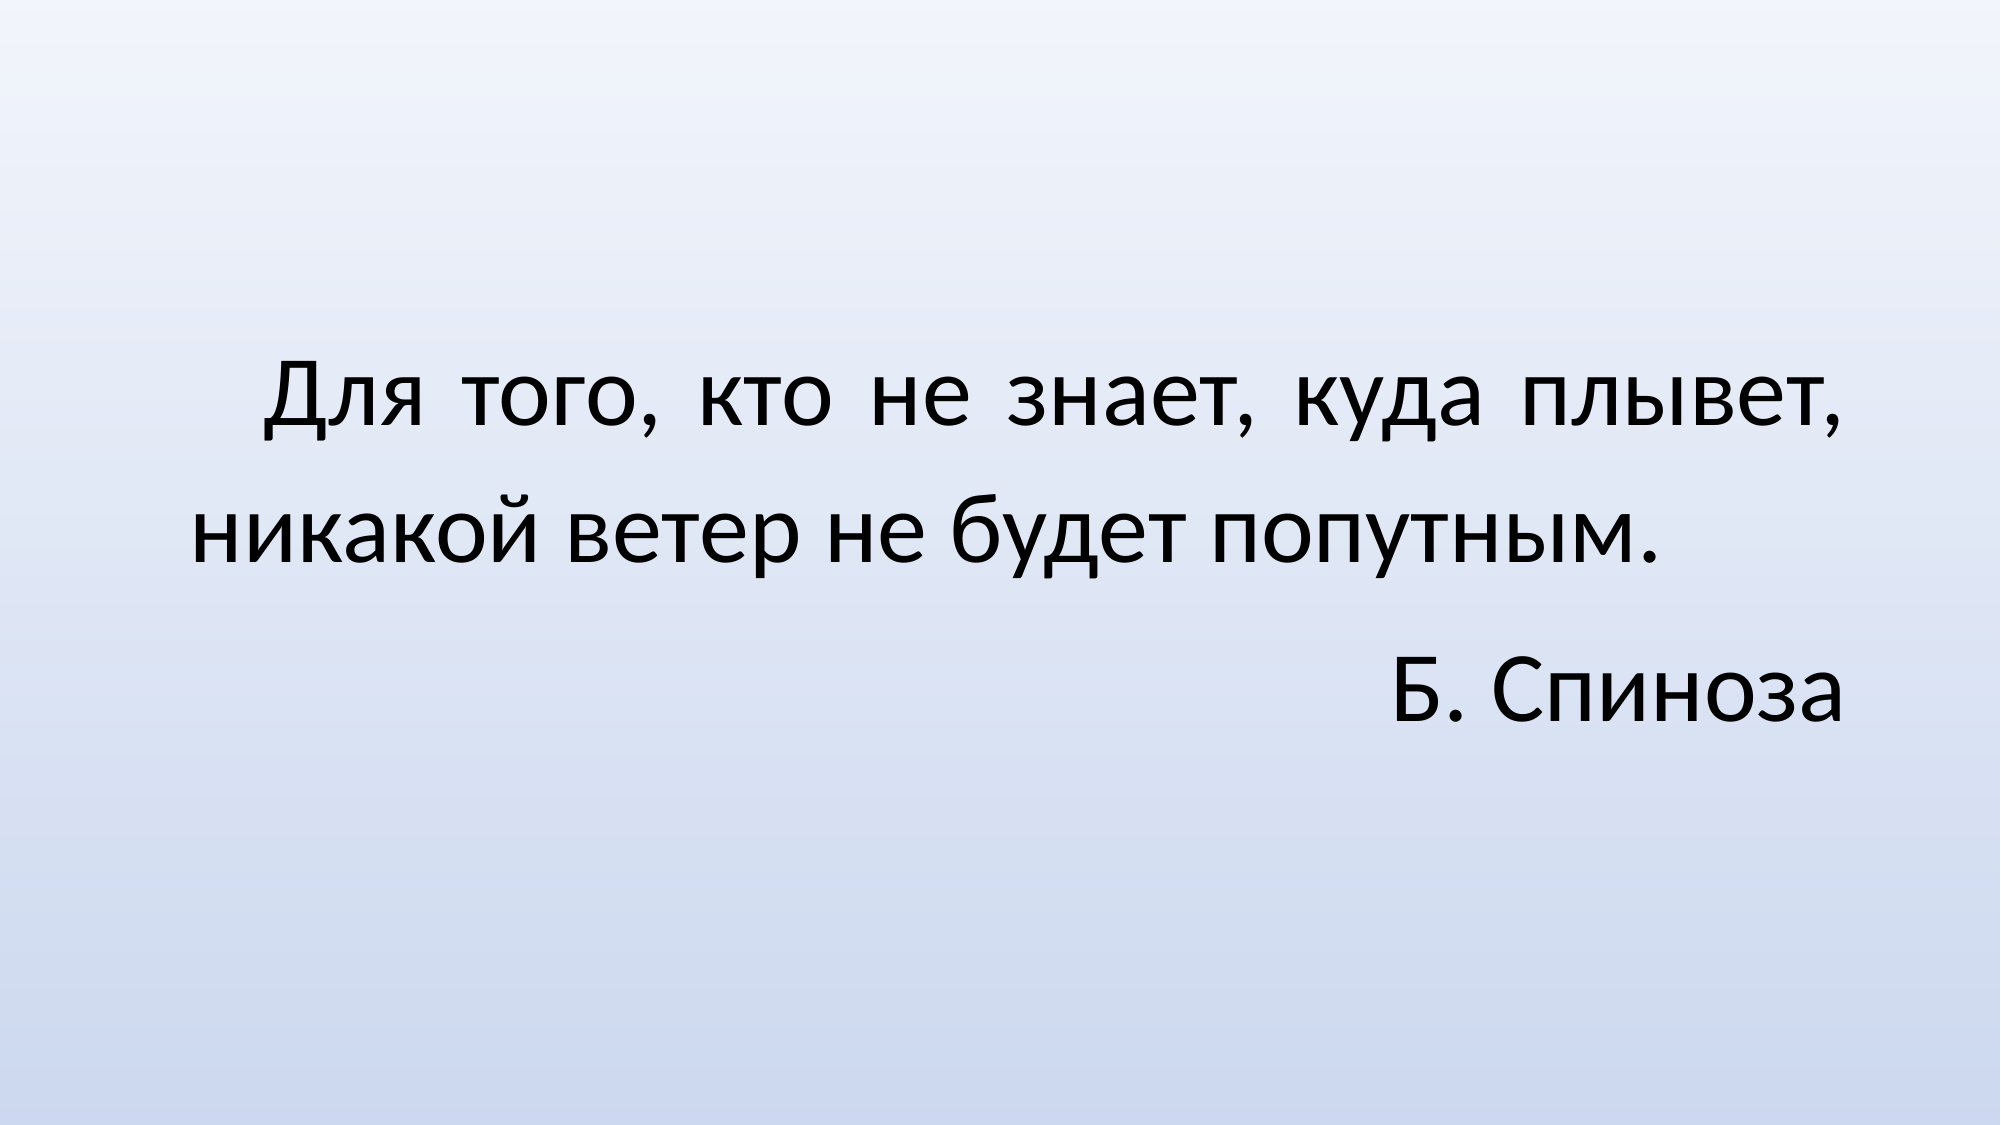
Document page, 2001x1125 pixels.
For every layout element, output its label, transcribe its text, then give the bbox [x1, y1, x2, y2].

list Для того, кто не знает, куда плывет, никакой ветер не будет попутным. Б. Спиноза [137, 299, 1863, 1014]
